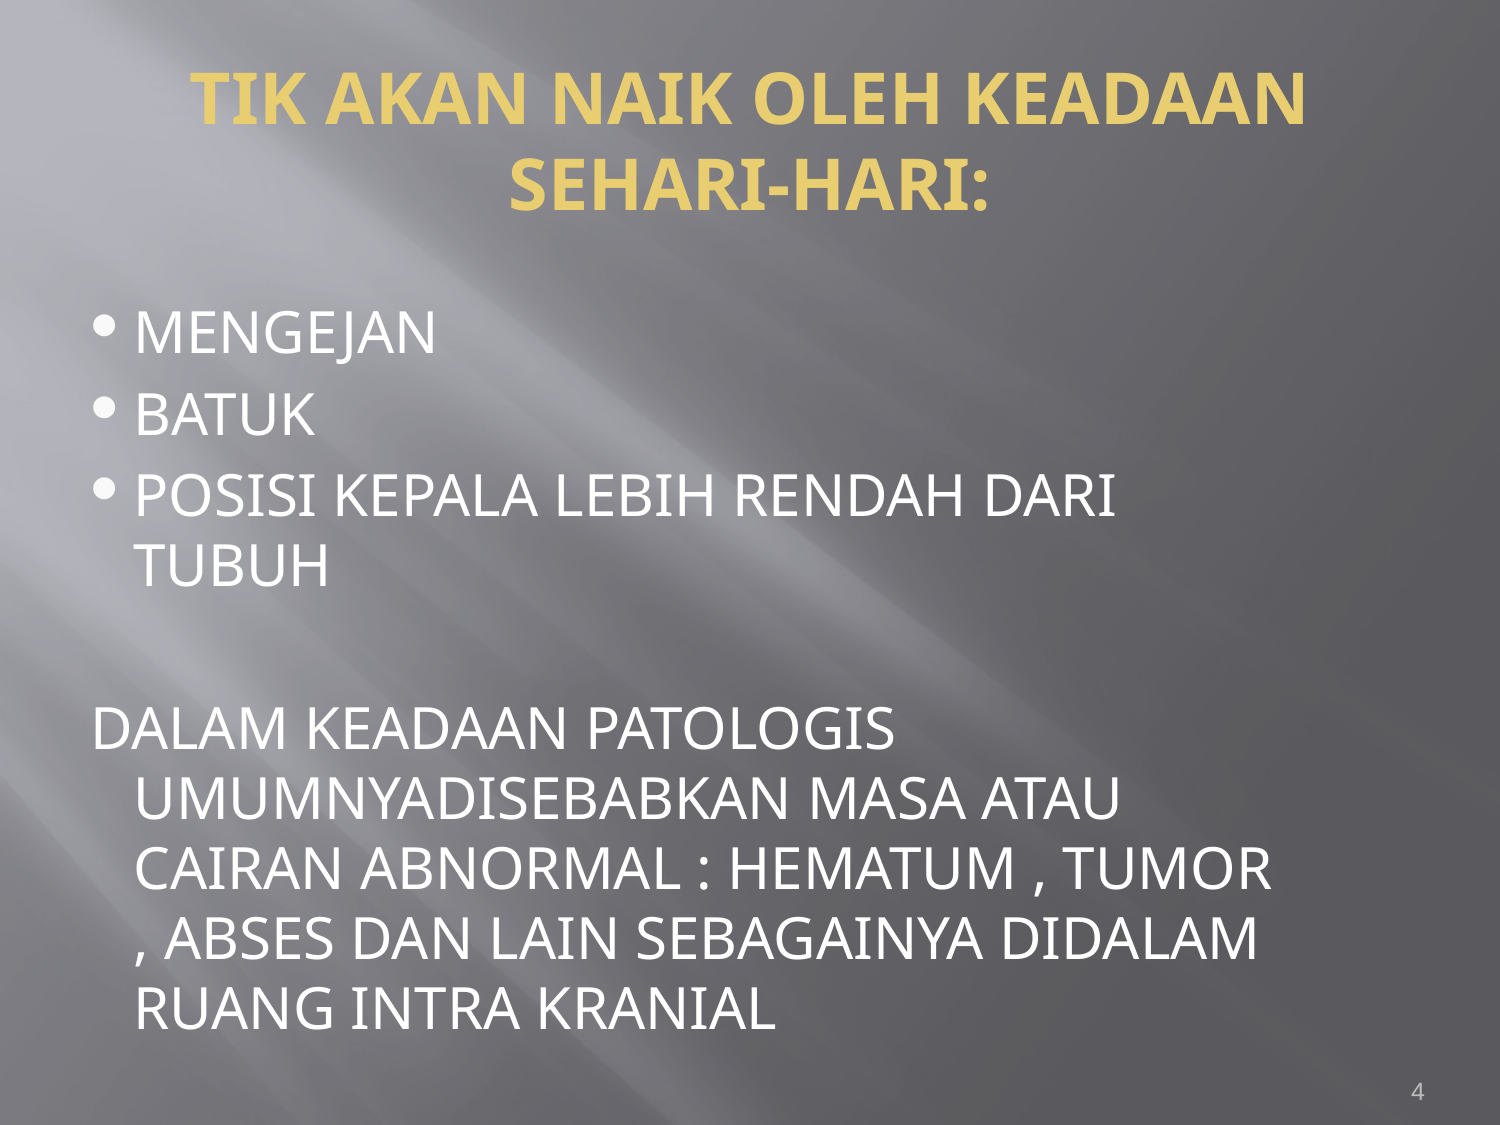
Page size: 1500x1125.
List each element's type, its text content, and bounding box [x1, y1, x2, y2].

list MENGEJAN BATUK POSISI KEPALA LEBIH RENDAH DARI TUBUH DALAM KEADAAN PATOLOGIS UMUMNYADISEBABKAN MASA ATAU CAIRAN ABNORMAL : HEMATUM , TUMOR , ABSES DAN LAIN SEBAGAINYA DIDALAM RUANG INTRA KRANIAL [75, 288, 1300, 1088]
title TIK AKAN NAIK OLEH KEADAAN SEHARI-HARI: [75, 45, 1425, 233]
slide_number 4 [1299, 1052, 1425, 1113]
